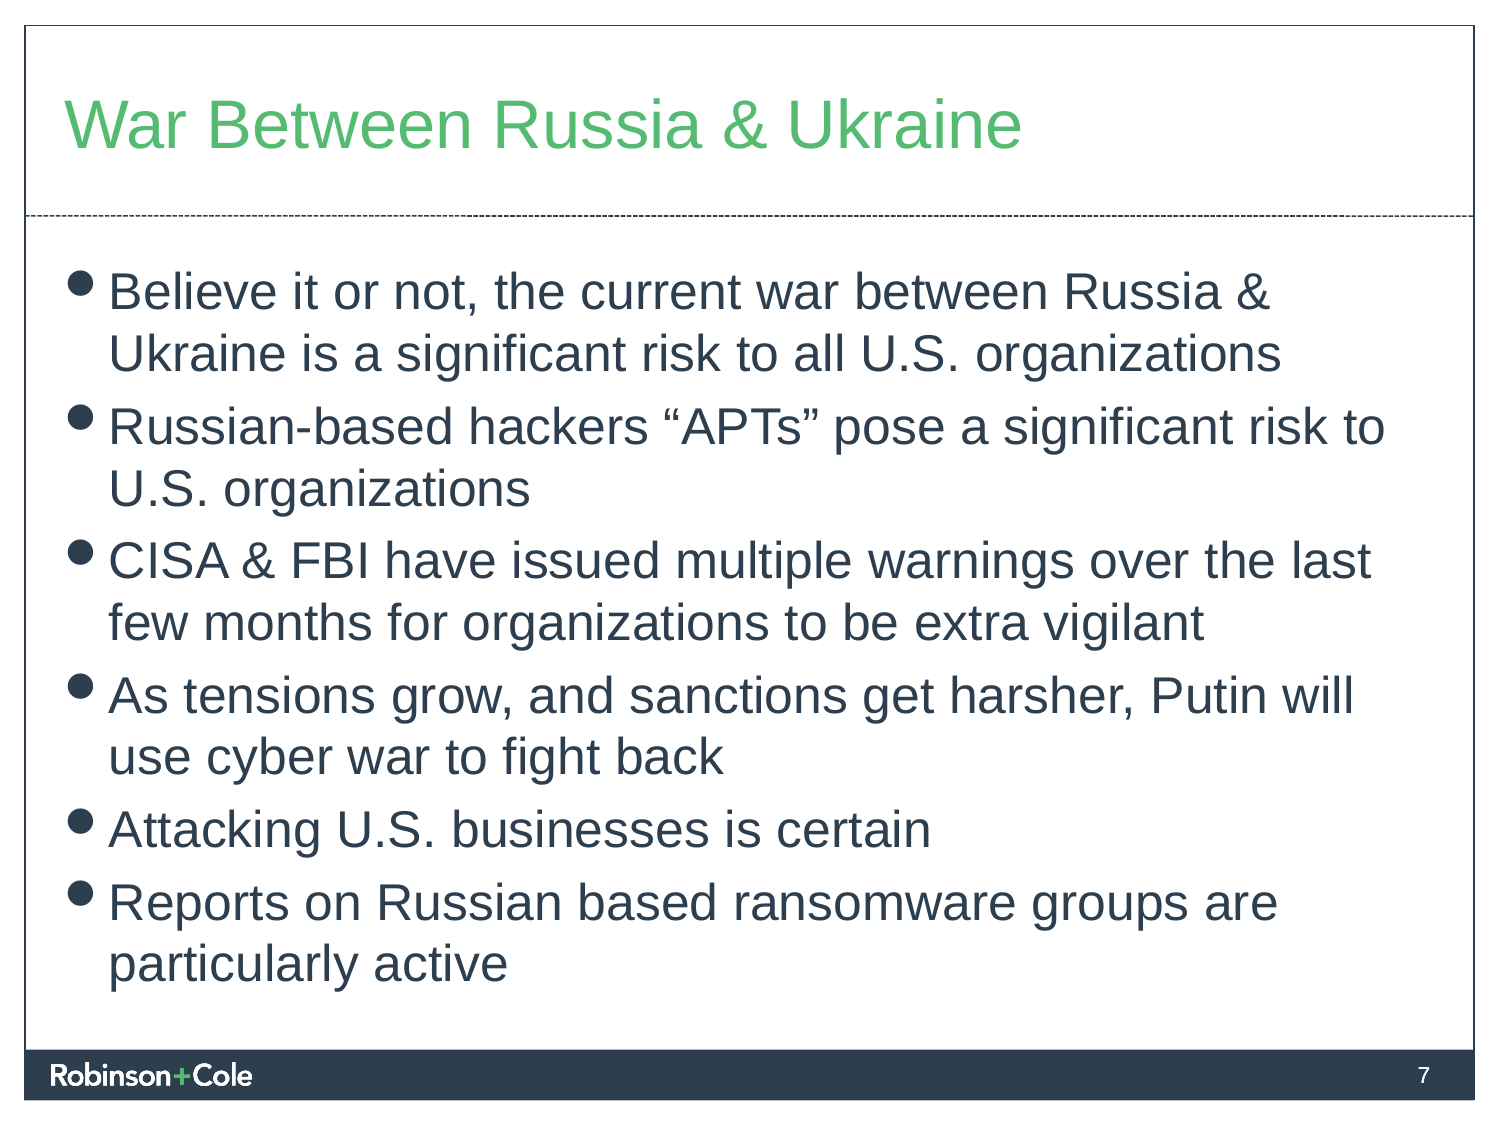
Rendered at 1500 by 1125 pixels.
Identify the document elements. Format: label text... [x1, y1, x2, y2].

list Believe it or not, the current war between Russia & Ukraine is a significant risk to all U.S. organizations Russian-based hackers “APTs” pose a significant risk to U.S. organizations CISA & FBI have issued multiple warnings over the last few months for organizations to be extra vigilant As tensions grow, and sanctions get harsher, Putin will use cyber war to fight back Attacking U.S. businesses is certain Reports on Russian based ransomware groups are particularly active [49, 250, 1445, 1001]
title War Between Russia & Ukraine [49, 50, 1450, 193]
picture [51, 1062, 252, 1086]
